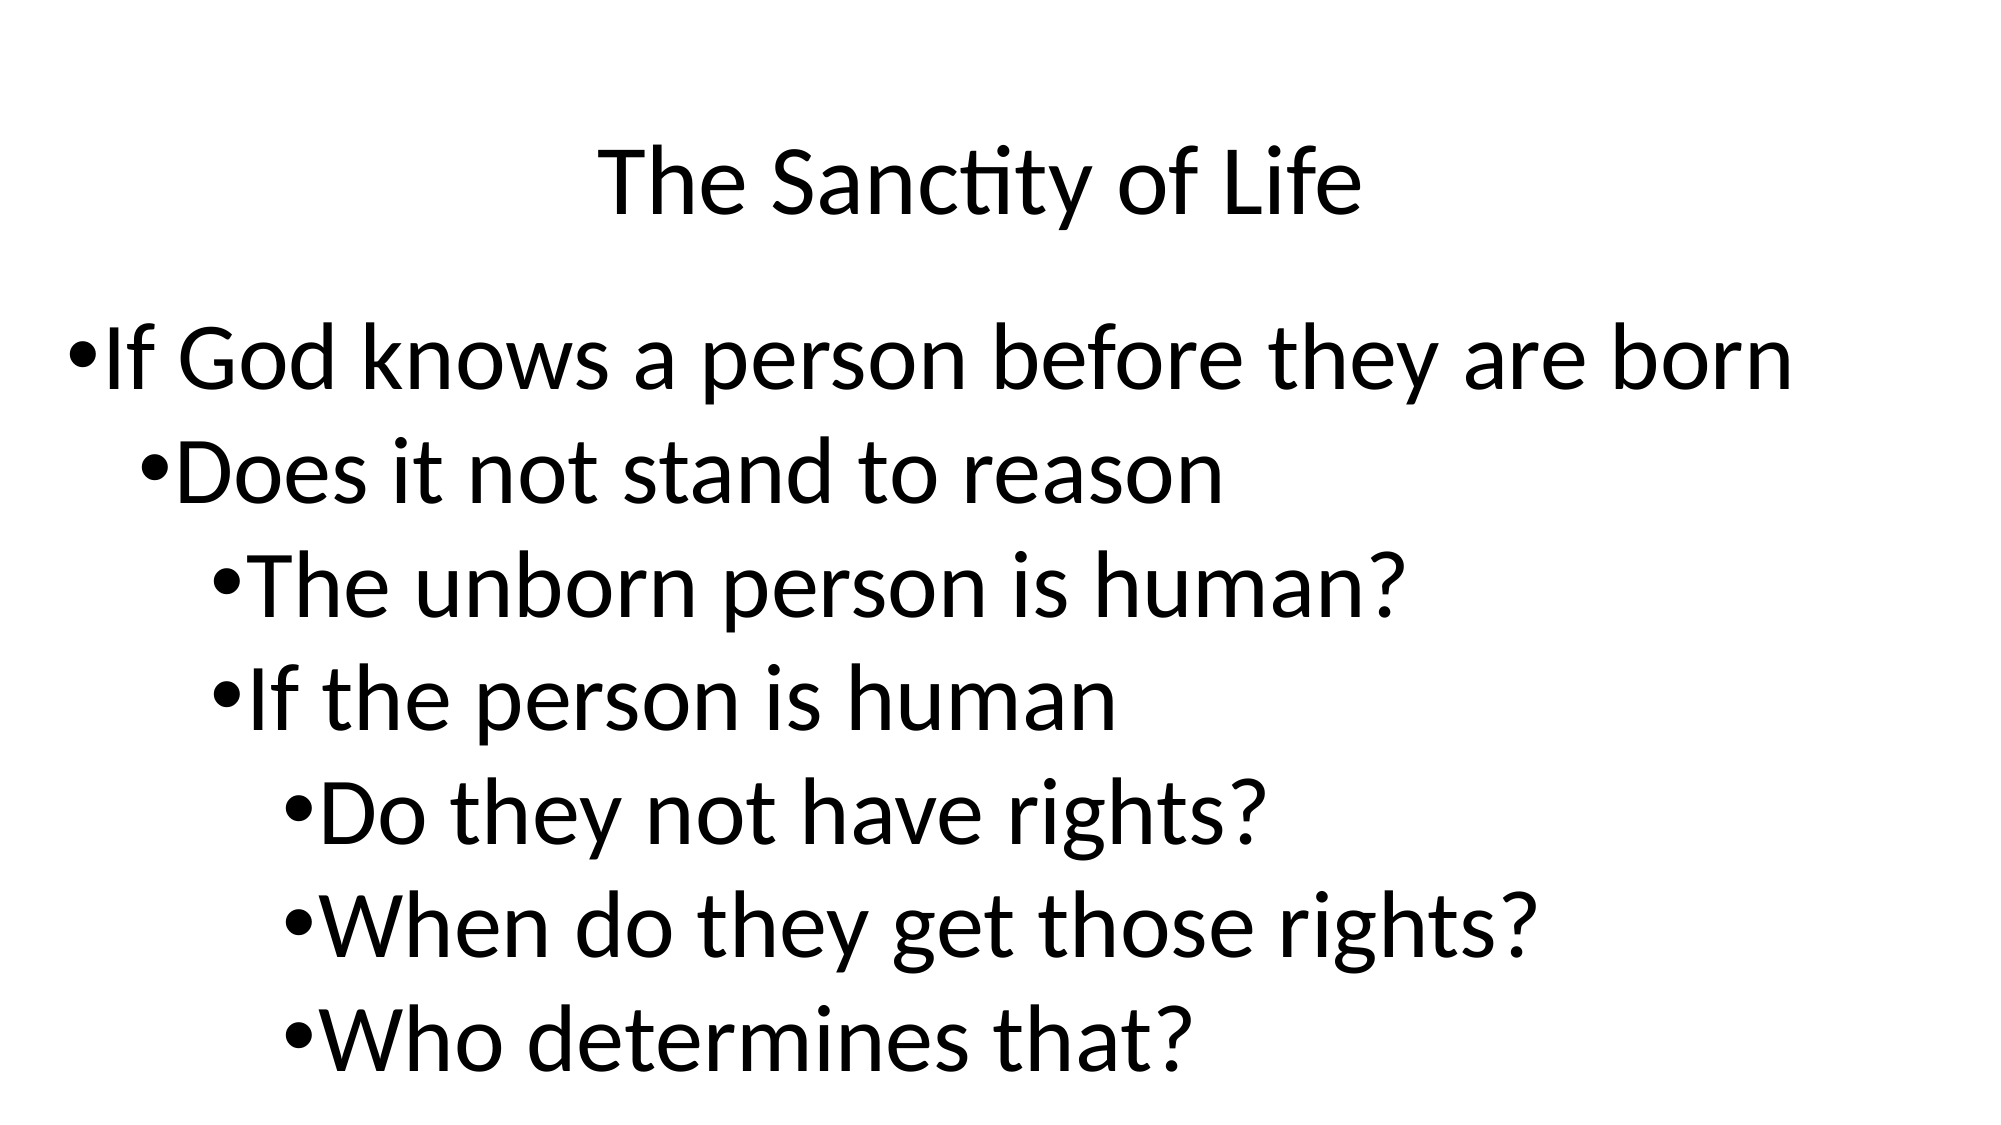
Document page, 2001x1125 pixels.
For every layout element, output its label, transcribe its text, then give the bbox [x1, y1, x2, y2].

title The Sanctity of Life [51, 59, 1912, 299]
list If God knows a person before they are born Does it not stand to reason The unborn person is human? If the person is human Do they not have rights? When do they get those rights? Who determines that? [51, 299, 1912, 1103]
